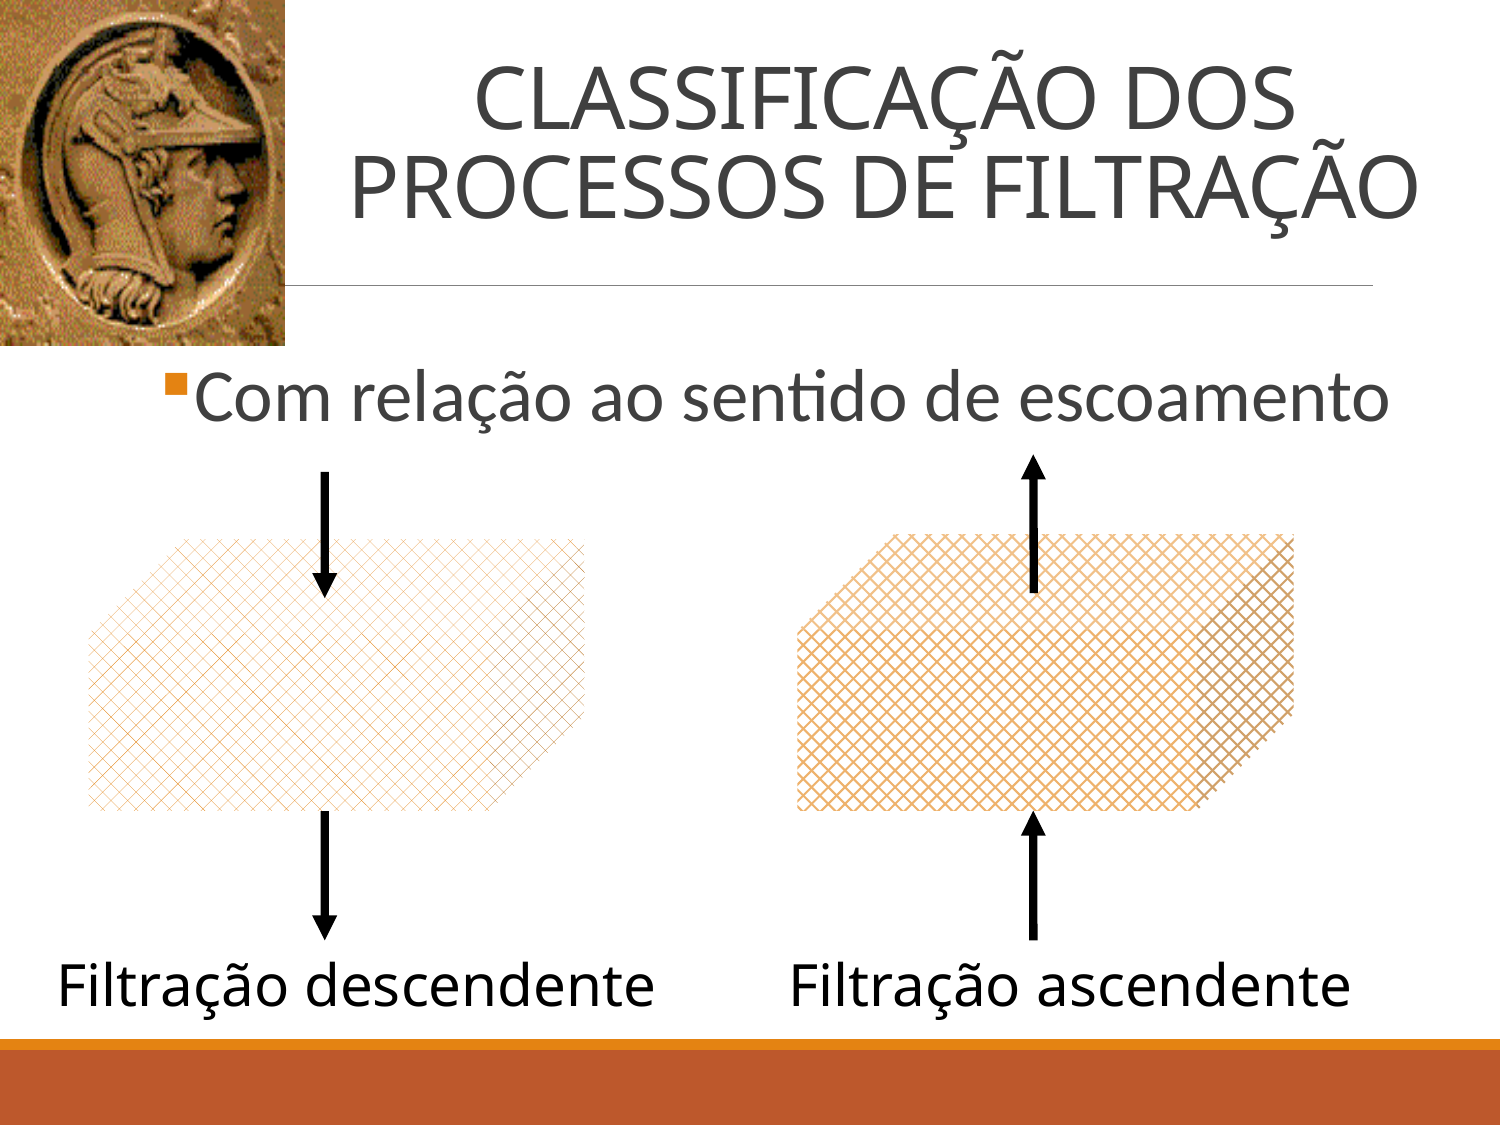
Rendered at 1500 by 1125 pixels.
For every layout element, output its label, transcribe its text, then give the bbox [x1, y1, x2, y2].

text_box Filtração ascendente [773, 940, 1435, 1026]
text_box [1027, 454, 1040, 594]
text_box Com relação ao sentido de escoamento [159, 349, 1435, 476]
title CLASSIFICAÇÃO DOS PROCESSOS DE FILTRAÇÃO [297, 48, 1483, 244]
text_box Filtração descendente [41, 940, 750, 1026]
text_box [88, 539, 585, 811]
text_box [1027, 811, 1040, 940]
table_cell 1,5 a 1,8 [89, 539, 583, 633]
text_box [797, 534, 1294, 811]
picture [0, 0, 288, 351]
text_box [318, 471, 331, 599]
table_cell Menor do que 1,5 [798, 534, 1292, 630]
text_box [318, 811, 331, 940]
